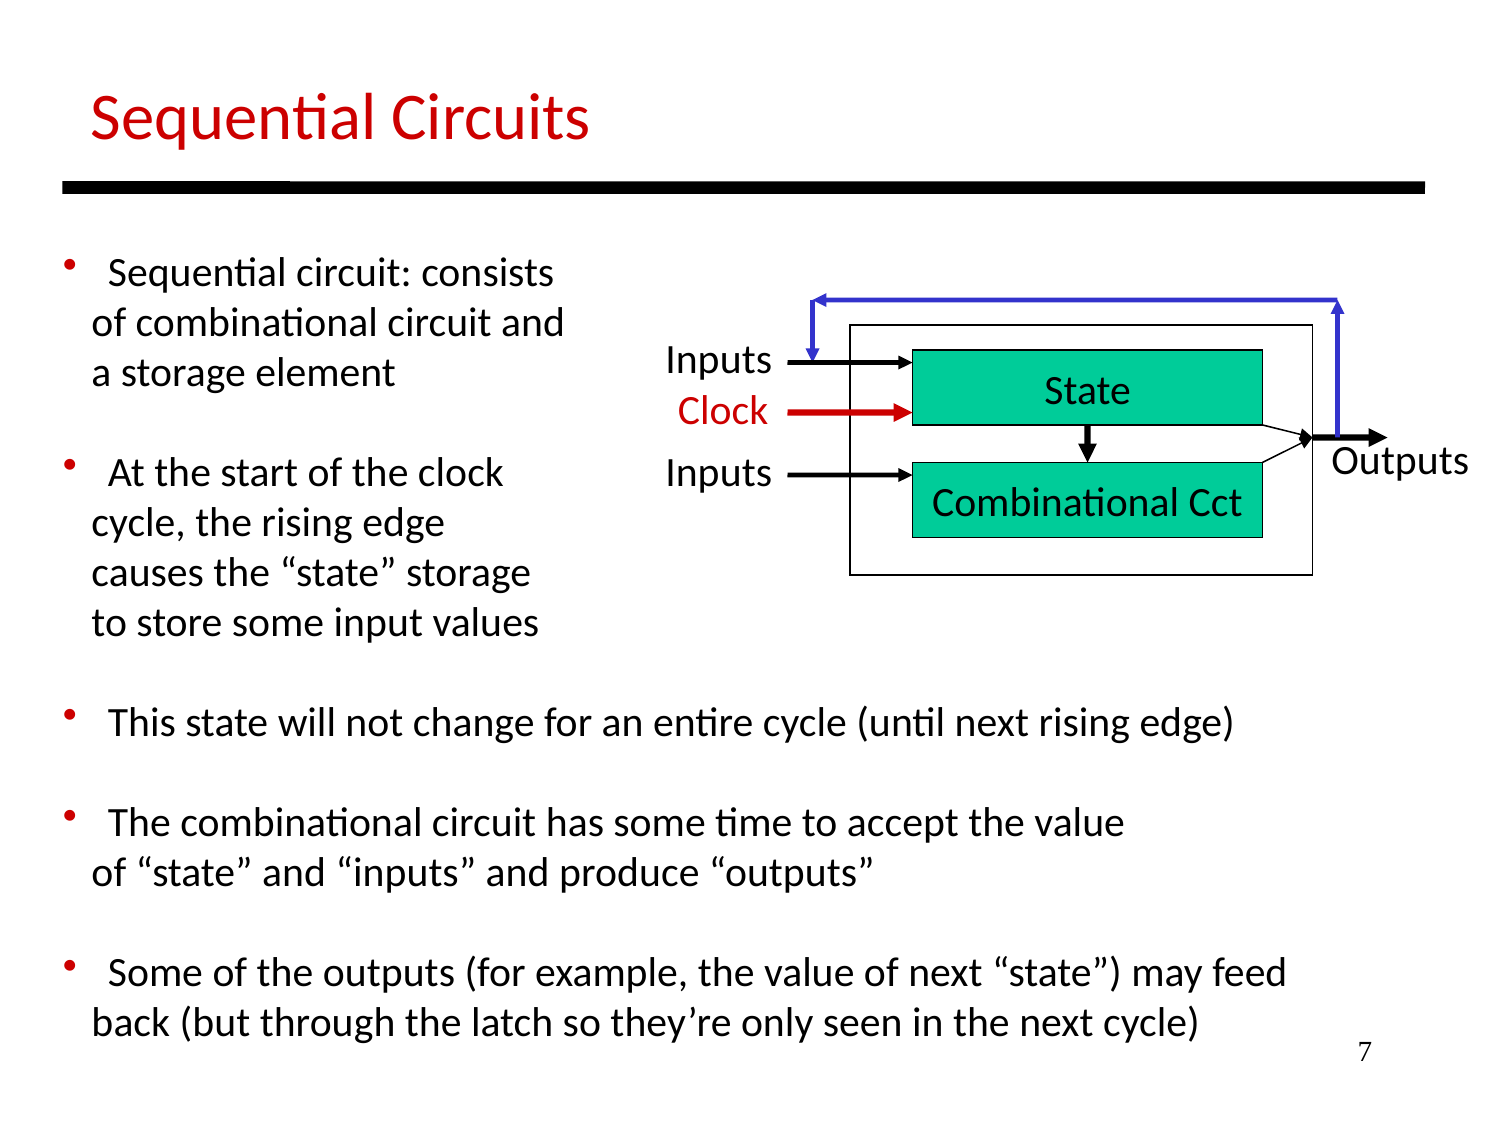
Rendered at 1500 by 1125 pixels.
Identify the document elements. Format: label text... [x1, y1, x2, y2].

text_box [813, 293, 1338, 307]
text_box [1331, 300, 1344, 425]
text_box [1088, 425, 1300, 462]
text_box Combinational Cct [912, 462, 1263, 538]
text_box [849, 413, 1087, 474]
text_box [788, 356, 913, 369]
text_box Clock [663, 390, 784, 437]
text_box [1262, 424, 1312, 437]
text_box Inputs [650, 324, 788, 390]
text_box [1262, 437, 1313, 463]
text_box State [912, 349, 1263, 425]
text_box Sequential Circuits [75, 65, 607, 160]
text_box [787, 406, 913, 419]
text_box [788, 468, 913, 482]
text_box [849, 439, 1313, 575]
text_box [1081, 424, 1094, 463]
text_box [849, 324, 1313, 437]
text_box Outputs [1316, 425, 1485, 490]
slide_number 7 [1074, 1025, 1388, 1100]
text_box [806, 299, 819, 362]
text_box Inputs [650, 437, 788, 503]
text_box Sequential circuit: consists of combinational circuit and a storage element At the start of the clock cycle, the rising edge causes the “state” storage to store some input values This state will not change for an entire cycle (until next rising edge) The combinational circuit has some time to accept the value of “state” and “inputs” and produce “outputs” Some of the outputs (for example, the value of next “state”) may feed back (but through the latch so they’re only seen in the next cycle) [48, 237, 1304, 1053]
